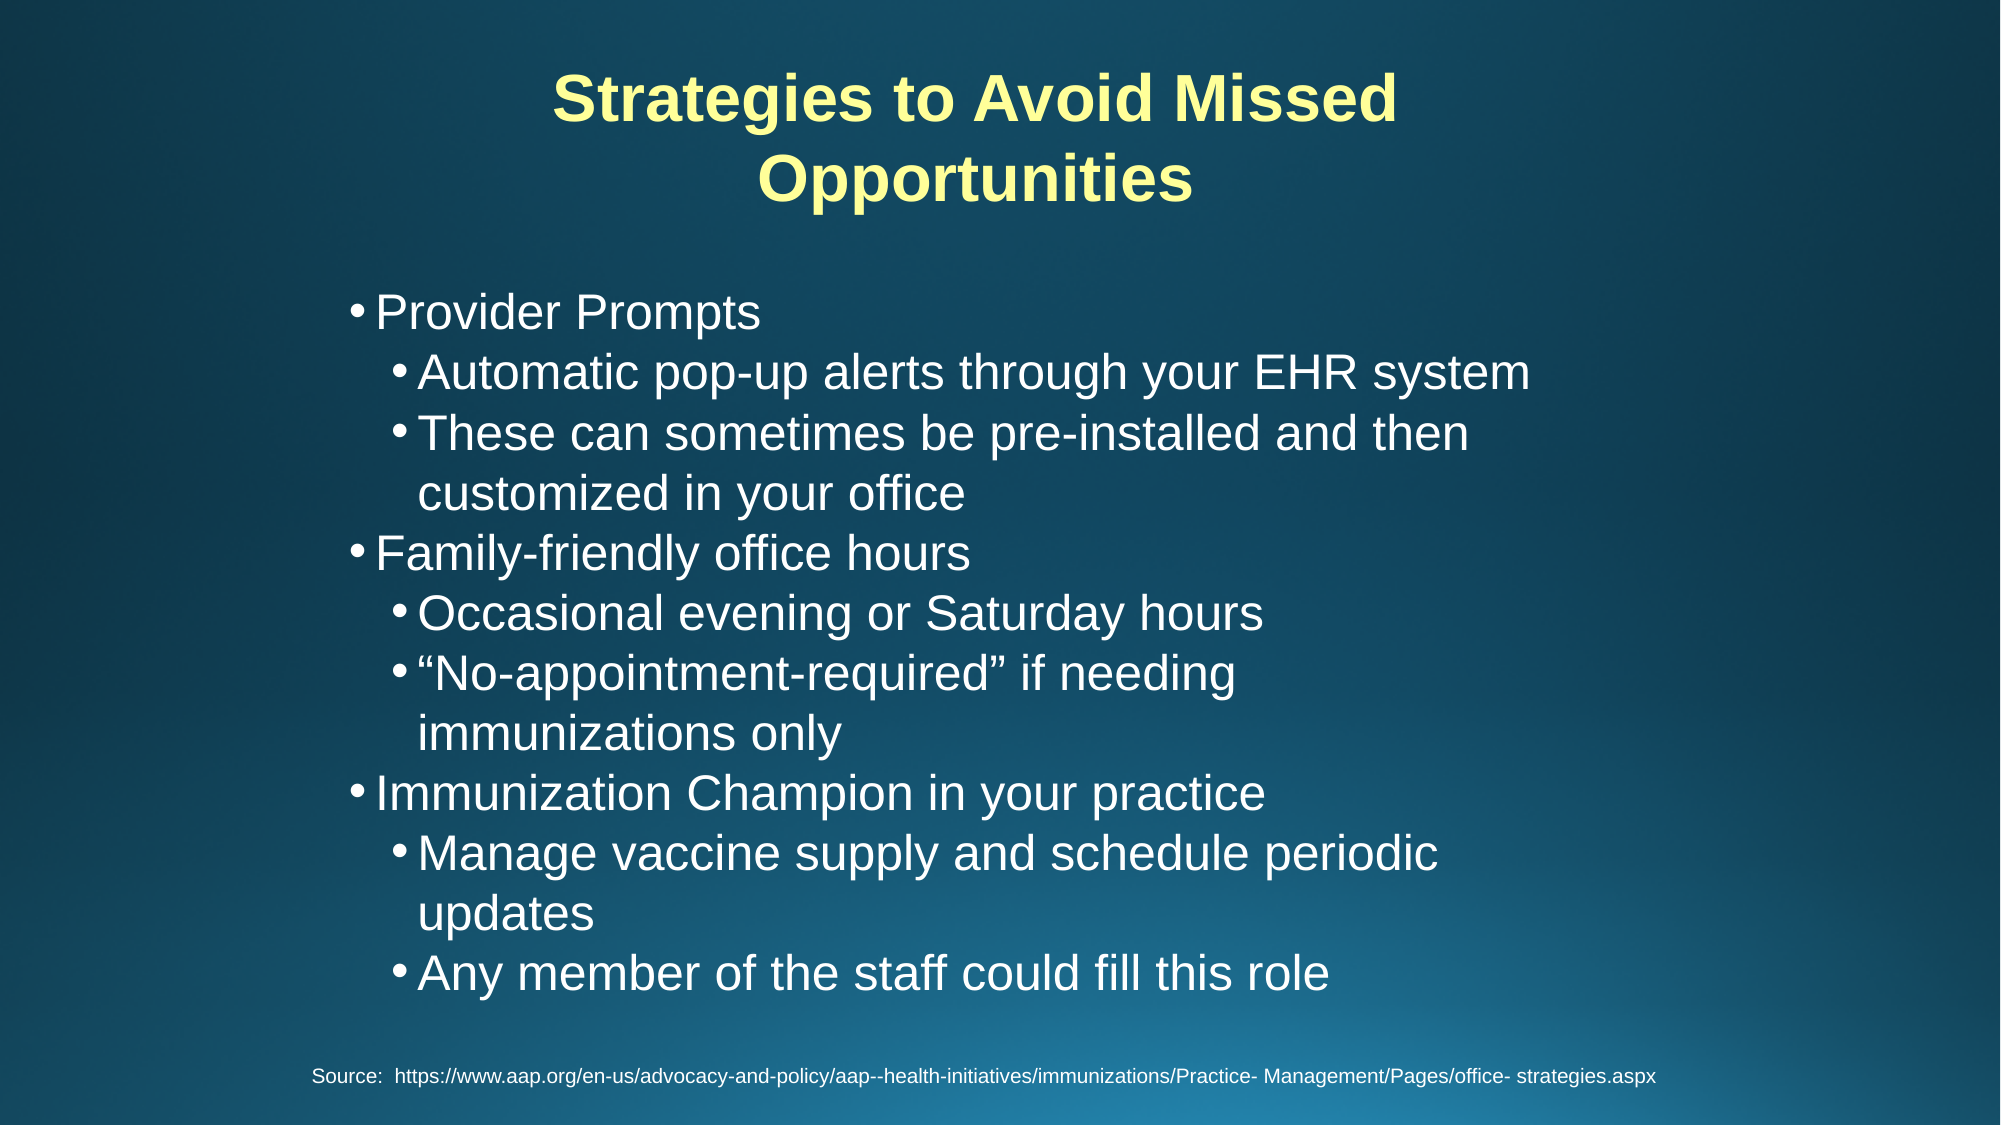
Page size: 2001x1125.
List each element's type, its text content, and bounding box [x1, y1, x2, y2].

text_box Provider Prompts Automatic pop-up alerts through your EHR system These can sometimes be pre-installed and then customized in your office Family-friendly office hours Occasional evening or Saturday hours “No-appointment-required” if needing immunizations only Immunization Champion in your practice Manage vaccine supply and schedule periodic updates Any member of the staff could fill this role [334, 272, 1551, 1008]
picture [0, 0, 2001, 1125]
text_box Strategies to Avoid Missed Opportunities [537, 47, 1416, 223]
text_box Source: https://www.aap.org/en-us/advocacy-and-policy/aap--health-initiatives/immunizations/Practice- Management/Pages/office- strategies.aspx [296, 1055, 1690, 1096]
